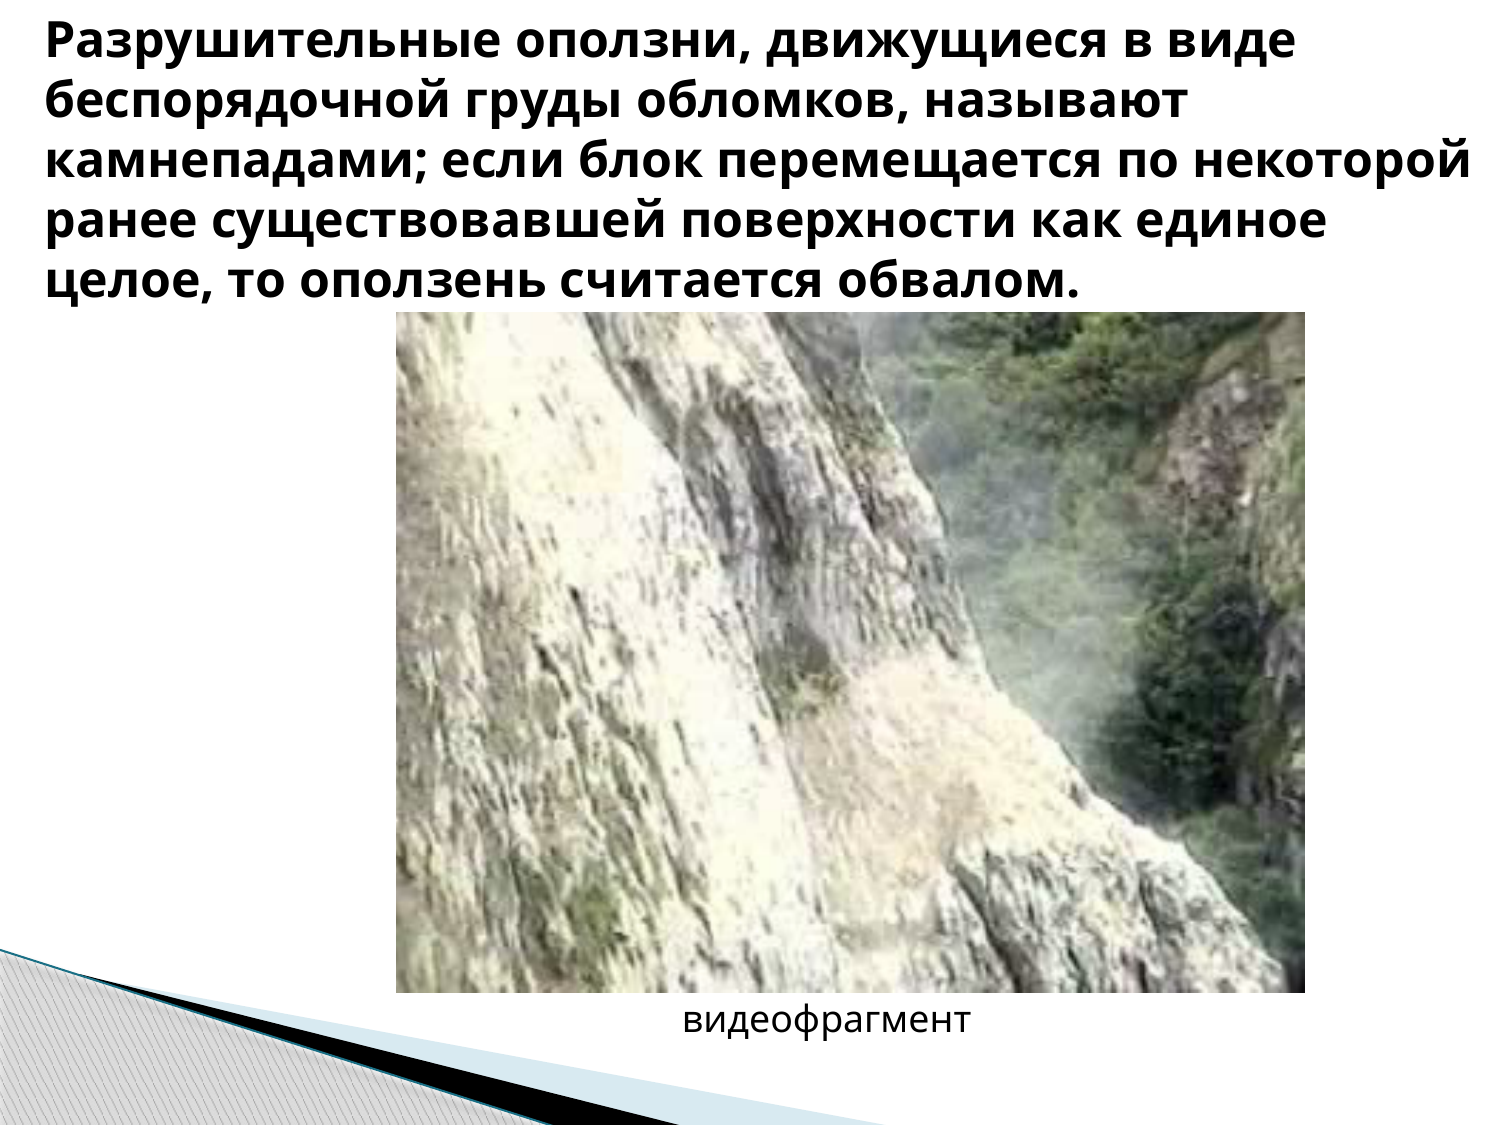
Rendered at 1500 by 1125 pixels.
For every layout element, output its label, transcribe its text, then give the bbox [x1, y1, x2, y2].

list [395, 311, 1306, 994]
text_box видеофрагмент [667, 1007, 1117, 1048]
text_box Разрушительные оползни, движущиеся в виде беспорядочной груды обломков, называют камнепадами; если блок перемещается по некоторой ранее существовавшей поверхности как единое целое, то оползень считается обвалом. [29, 0, 1500, 400]
